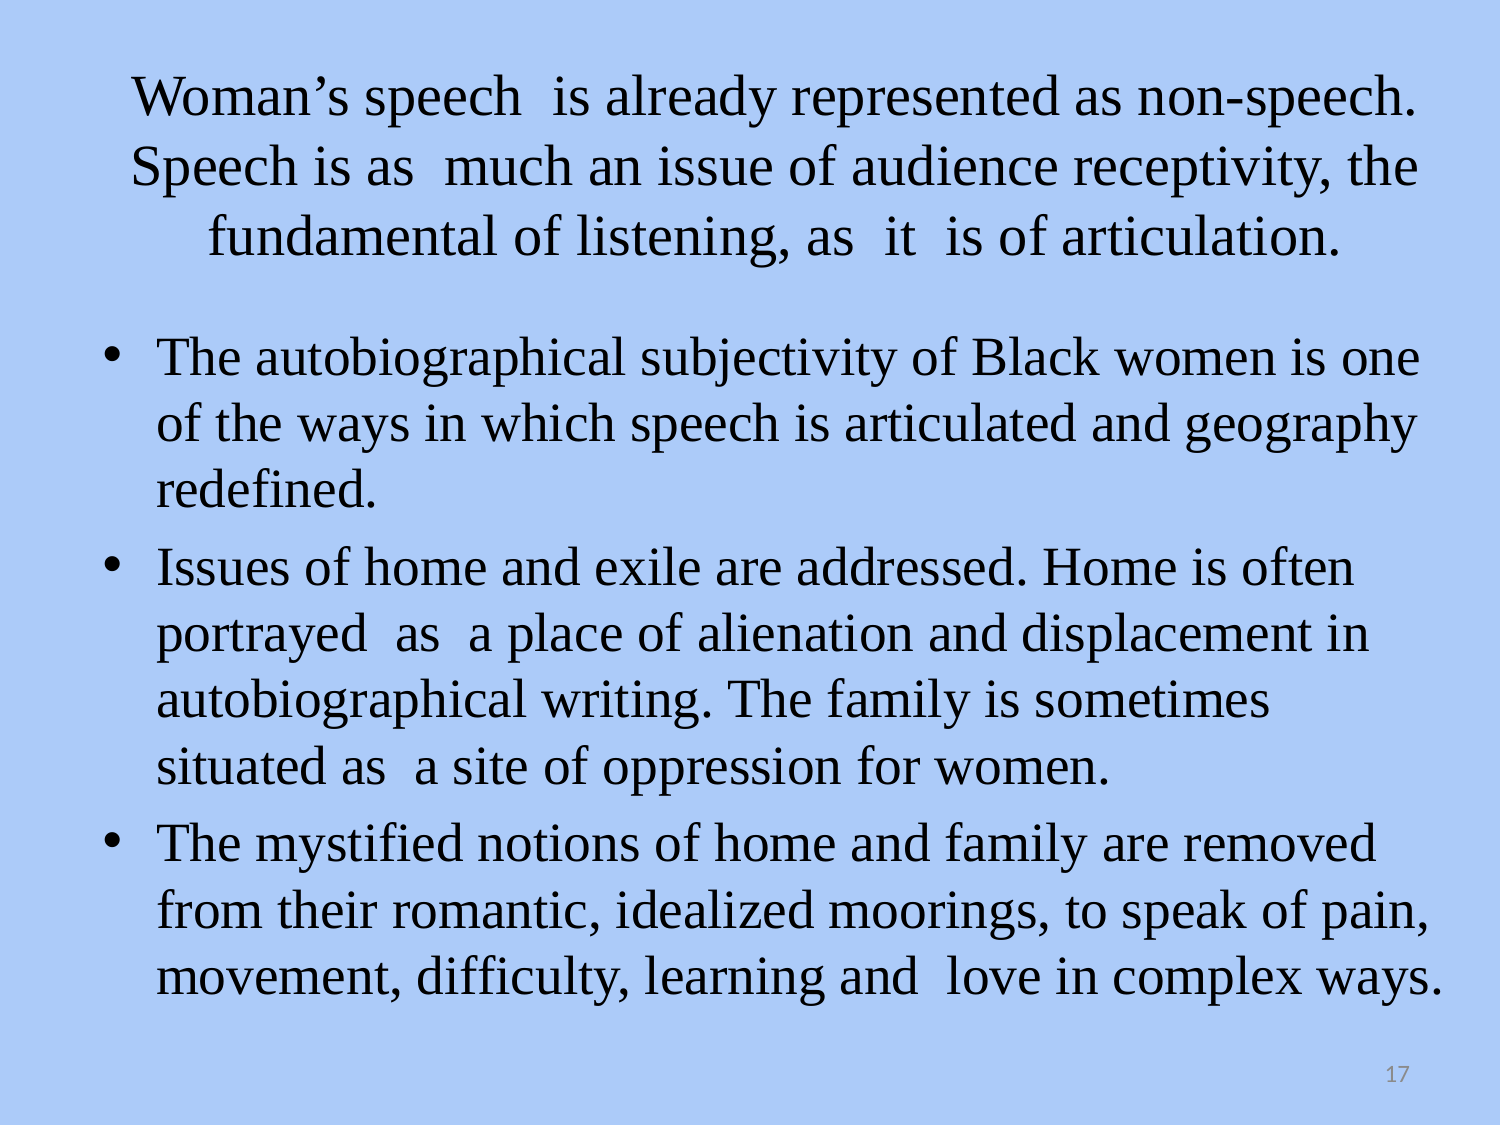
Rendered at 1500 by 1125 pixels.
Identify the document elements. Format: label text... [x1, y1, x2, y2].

list The autobiographical subjectivity of Black women is one of the ways in which speech is articulated and geography redefined. Issues of home and exile are addressed. Home is often portrayed as a place of alienation and displacement in autobiographical writing. The family is sometimes situated as a site of oppression for women. The mystified notions of home and family are removed from their romantic, idealized moorings, to speak of pain, movement, difficulty, learning and love in complex ways. [87, 312, 1463, 1050]
title Woman’s speech is already represented as non-speech. Speech is as much an issue of audience receptivity, the fundamental of listening, as it is of articulation. [75, 37, 1475, 288]
slide_number 17 [1074, 1042, 1425, 1103]
